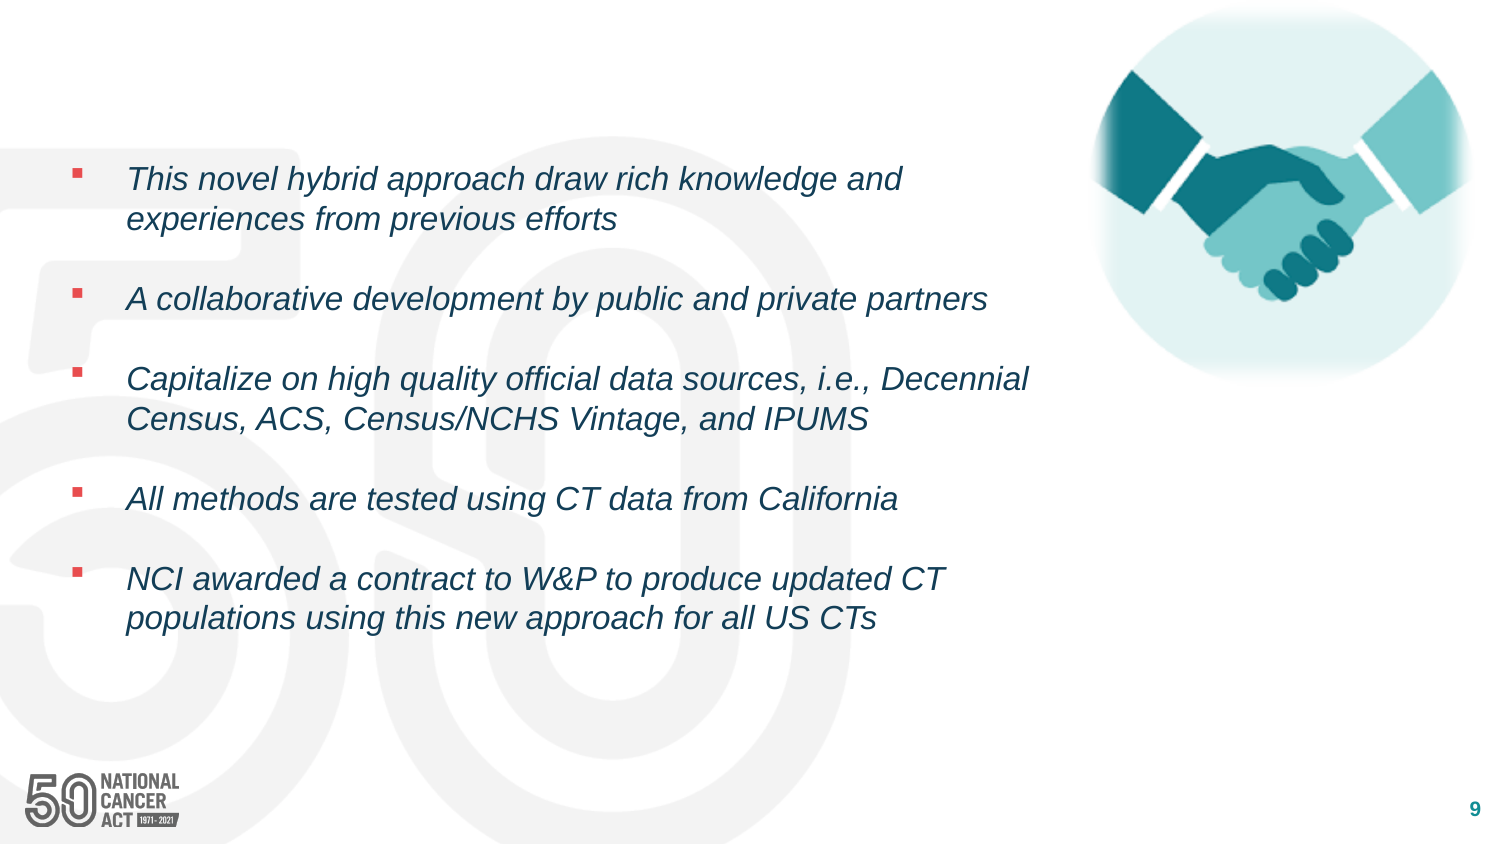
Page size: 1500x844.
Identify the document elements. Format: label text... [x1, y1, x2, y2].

list This novel hybrid approach draw rich knowledge and experiences from previous efforts A collaborative development by public and private partners Capitalize on high quality official data sources, i.e., Decennial Census, ACS, Census/NCHS Vintage, and IPUMS All methods are tested using CT data from California NCI awarded a contract to W&P to produce updated CT populations using this new approach for all US CTs [69, 68, 1073, 725]
picture [1087, 0, 1476, 388]
